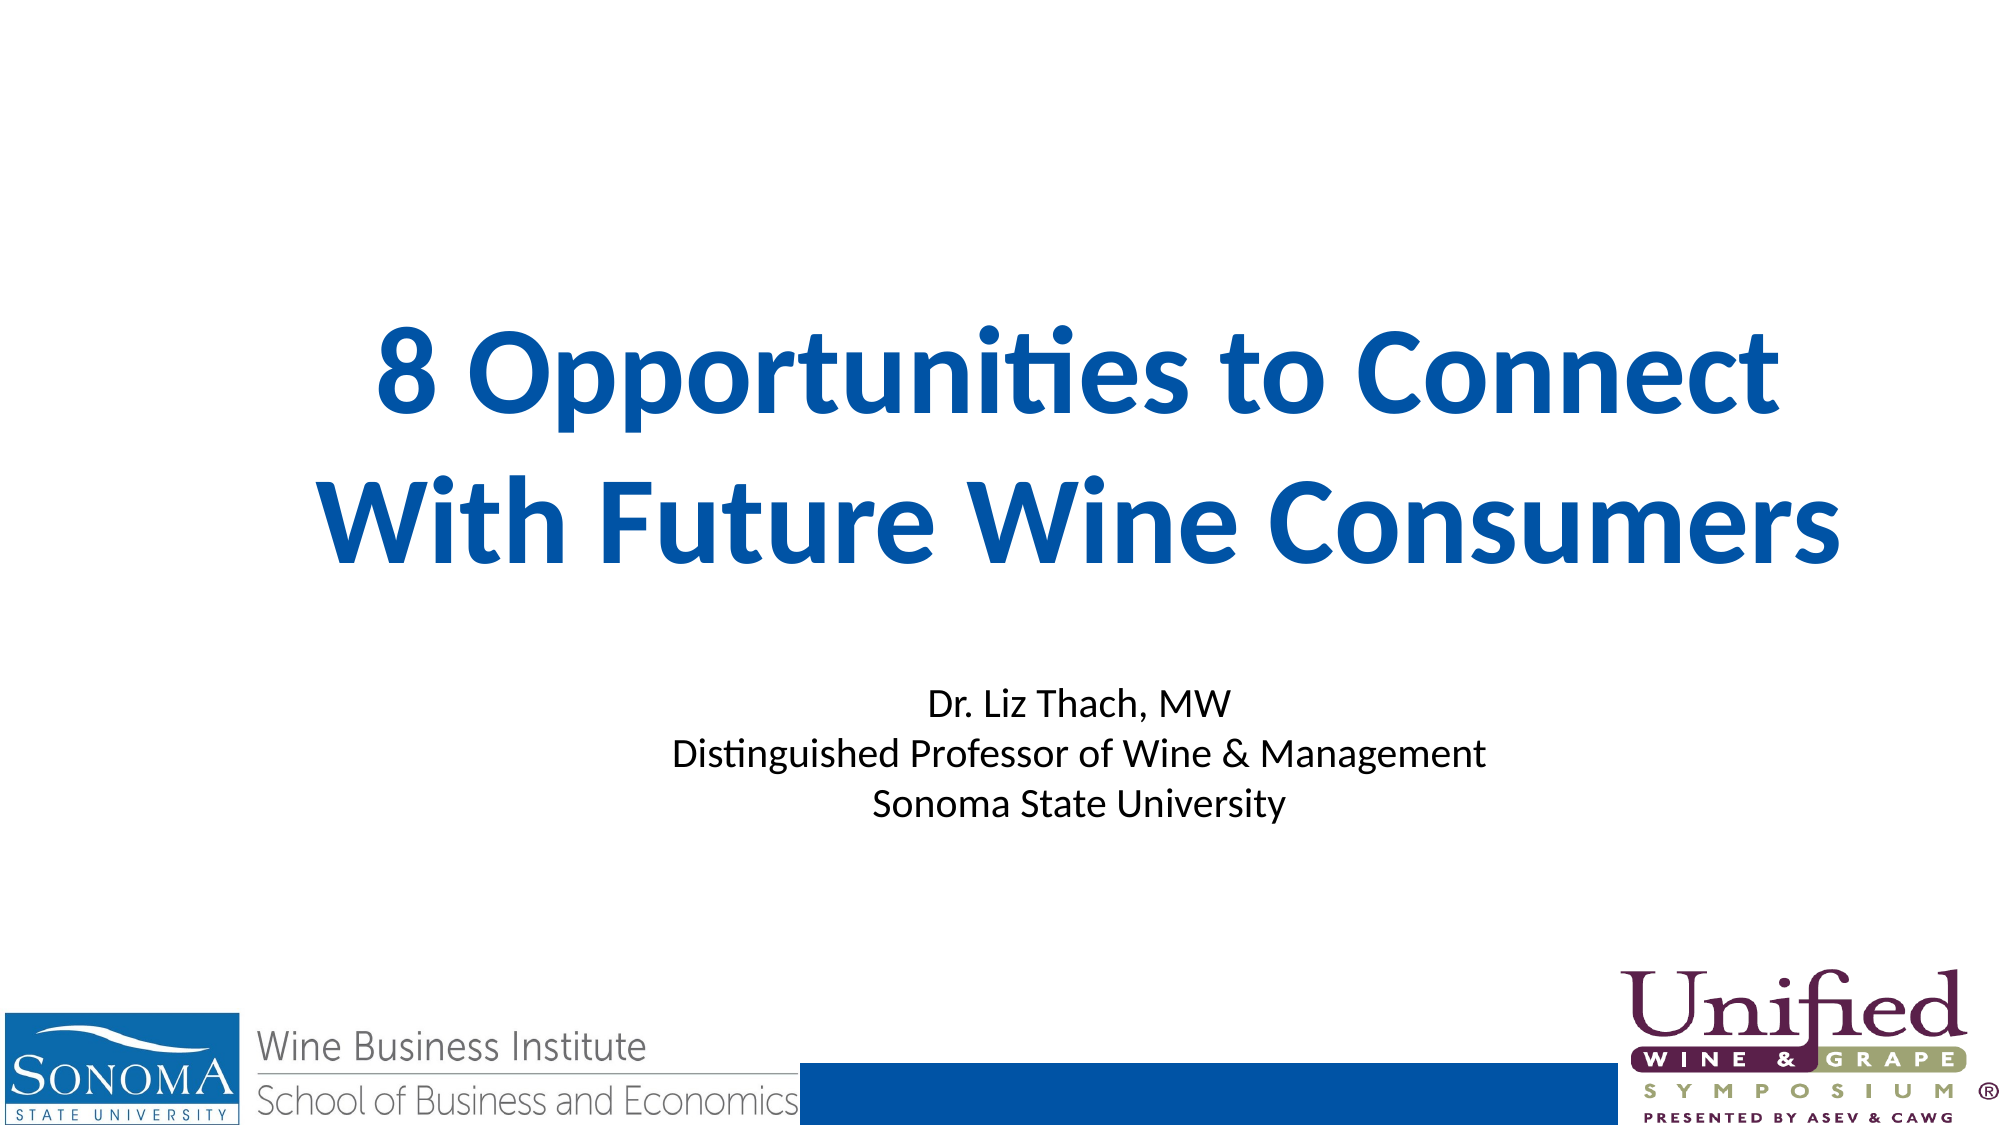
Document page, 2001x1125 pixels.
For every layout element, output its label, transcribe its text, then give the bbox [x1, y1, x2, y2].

text_box 8 Opportunities to Connect With Future Wine Consumers [228, 280, 1931, 596]
picture [0, 1008, 800, 1125]
text_box Dr. Liz Thach, MW Distinguished Professor of Wine & Management Sonoma State University [657, 668, 1502, 833]
picture [1618, 967, 2000, 1125]
